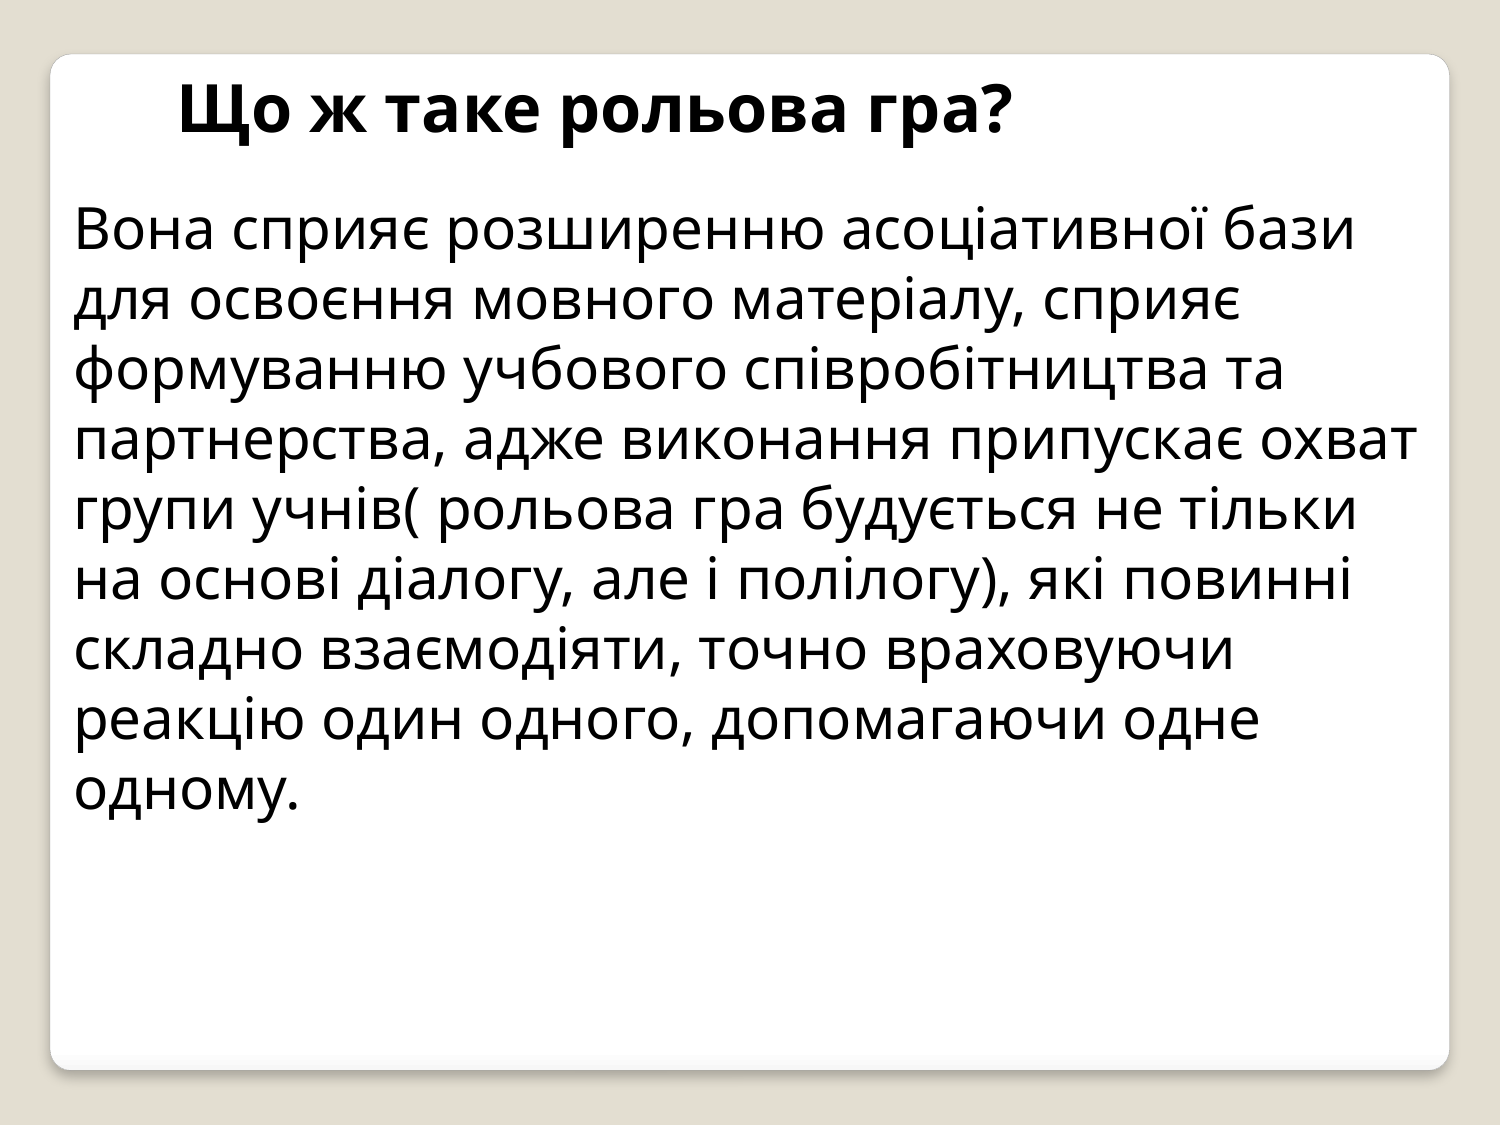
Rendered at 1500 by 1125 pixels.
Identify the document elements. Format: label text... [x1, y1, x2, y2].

text_box Що ж таке рольова гра? Вона сприяє розширенню асоціативної бази для освоєння мовного матеріалу, сприяє формуванню учбового співробітництва та партнерства, адже виконання припускає охват групи учнів( рольова гра будується не тільки на основі діалогу, але і полілогу), які повинні складно взаємодіяти, точно враховуючи реакцію один одного, допомагаючи одне одному. [58, 58, 1442, 829]
